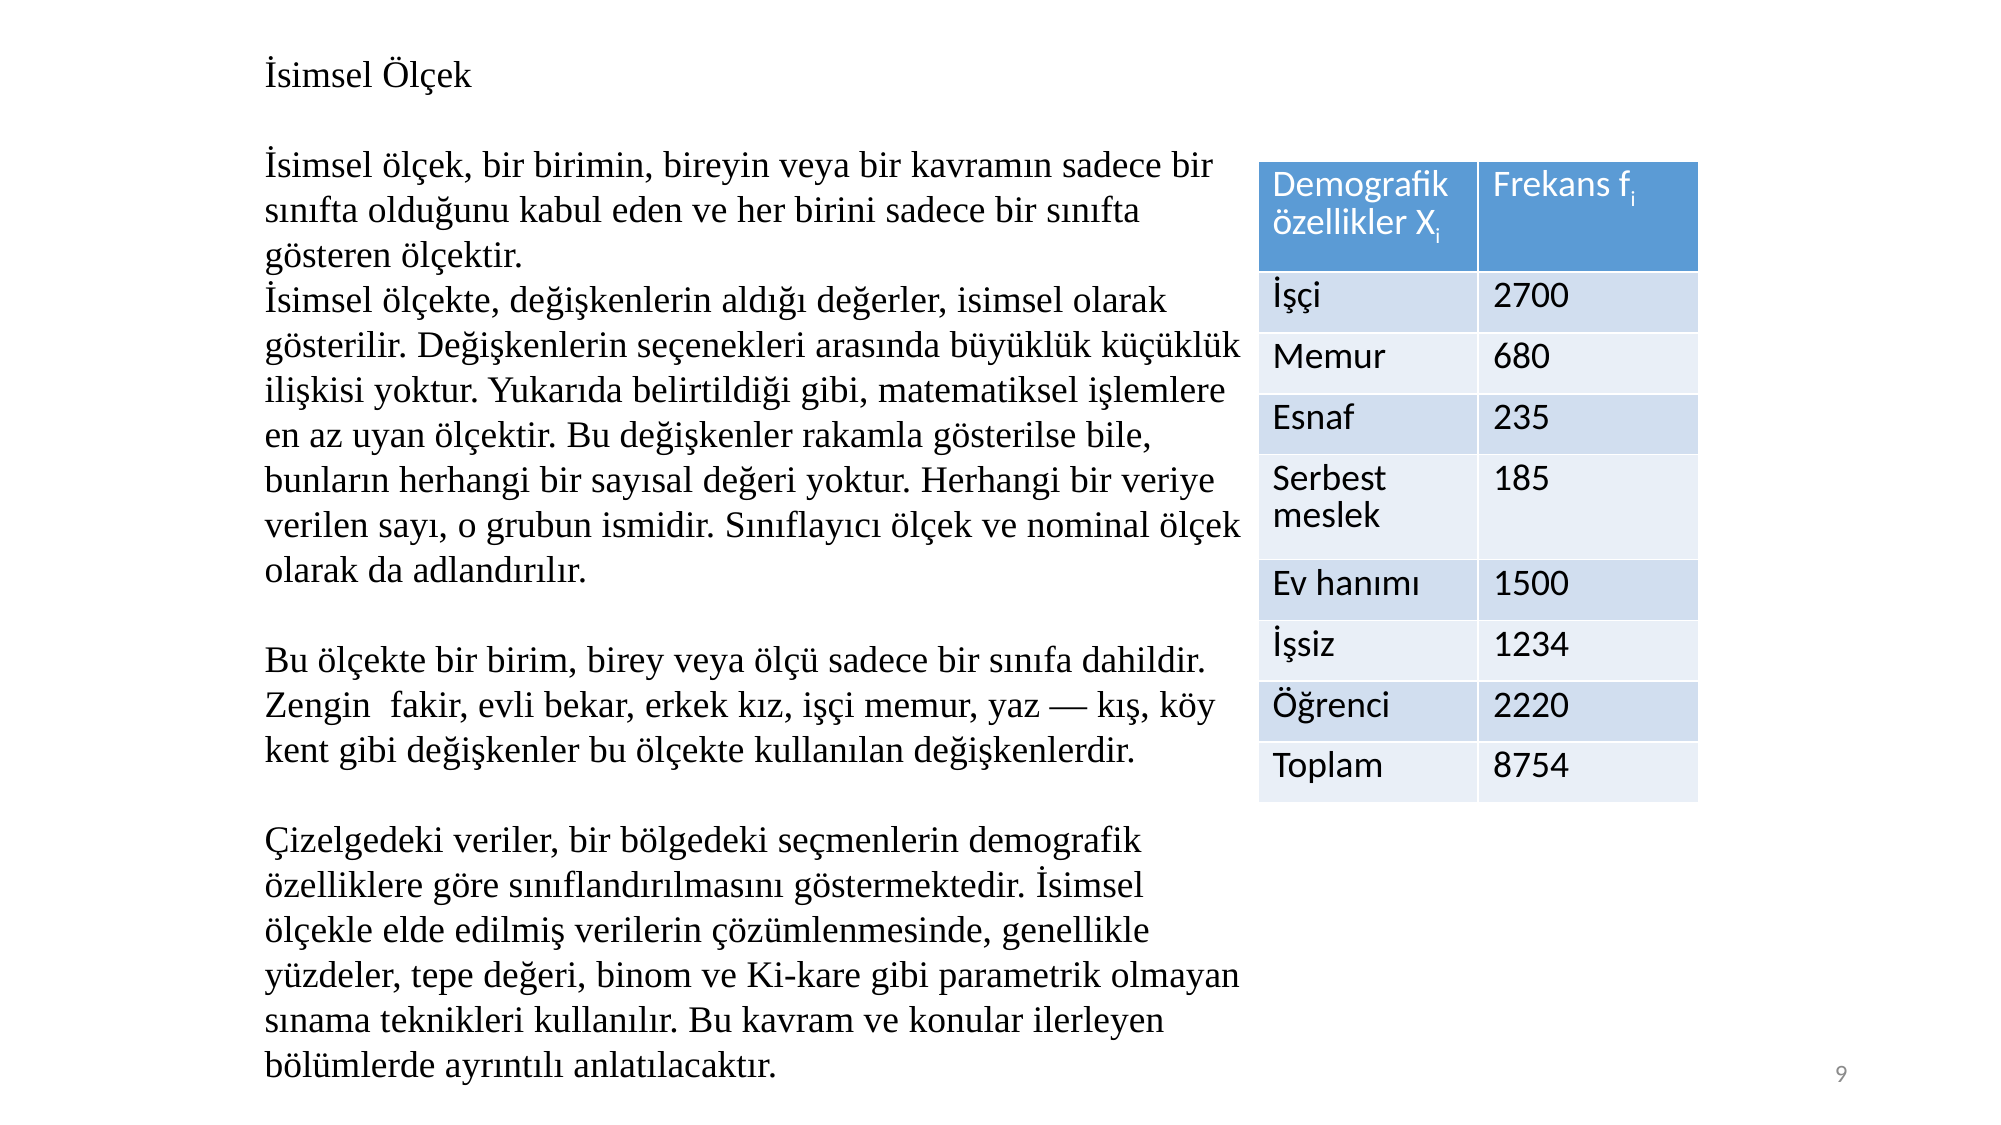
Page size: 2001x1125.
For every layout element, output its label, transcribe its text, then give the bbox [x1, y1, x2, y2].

table_cell 1500 [1479, 560, 1698, 620]
table_cell 8754 [1479, 743, 1698, 802]
table_cell Ev hanımı [1259, 560, 1477, 620]
table_cell 235 [1479, 395, 1698, 454]
table_header Demografik özellikler Xi [1259, 162, 1477, 271]
table_cell Memur [1259, 334, 1477, 393]
text_box İsimsel Ölçek İsimsel ölçek, bir birimin, bireyin veya bir kavramın sadece bir sınıfta olduğunu kabul eden ve her birini sadece bir sınıfta gösteren ölçektir. İsimsel ölçekte, değişkenlerin aldığı değerler, isimsel olarak gösterilir. Değişkenlerin seçenekleri arasında büyüklük küçüklük ilişkisi yoktur. Yukarıda belirtildiği gibi, matematiksel işlemlere en az uyan ölçektir. Bu değişkenler rakamla gösterilse bile, bunların herhangi bir sayısal değeri yoktur. Herhangi bir veriye verilen sayı, o grubun ismidir. Sınıflayıcı ölçek ve nominal ölçek olarak da adlandırılır. Bu ölçekte bir birim, birey veya ölçü sadece bir sınıfa dahildir. Zengin fakir, evli bekar, erkek kız, işçi memur, yaz — kış, köy kent gibi değişkenler bu ölçekte kullanılan değişkenlerdir. Çizelgedeki veriler, bir bölgedeki seçmenlerin demografik özelliklere göre sınıflandırılmasını göstermektedir. İsimsel ölçekle elde edilmiş verilerin çözümlenmesinde, genellikle yüzdeler, tepe değeri, binom ve Ki-kare gibi parametrik olmayan sınama teknikleri kullanılır. Bu kavram ve konular ilerleyen bölümlerde ayrıntılı anlatılacaktır. [249, 42, 1266, 1092]
table_cell 2700 [1479, 273, 1698, 332]
table_cell Esnaf [1259, 395, 1477, 454]
slide_number 9 [1412, 1042, 1863, 1103]
table_cell 1234 [1479, 621, 1698, 680]
table_cell 2220 [1479, 682, 1698, 741]
table_header Frekans fi [1479, 162, 1698, 271]
table_cell İşçi [1259, 273, 1477, 332]
table_cell 185 [1479, 455, 1698, 559]
table_cell Toplam [1259, 743, 1477, 802]
table_cell Serbest meslek [1259, 455, 1477, 559]
table_cell İşsiz [1259, 621, 1477, 680]
table_cell 680 [1479, 334, 1698, 393]
table_cell Öğrenci [1259, 682, 1477, 741]
